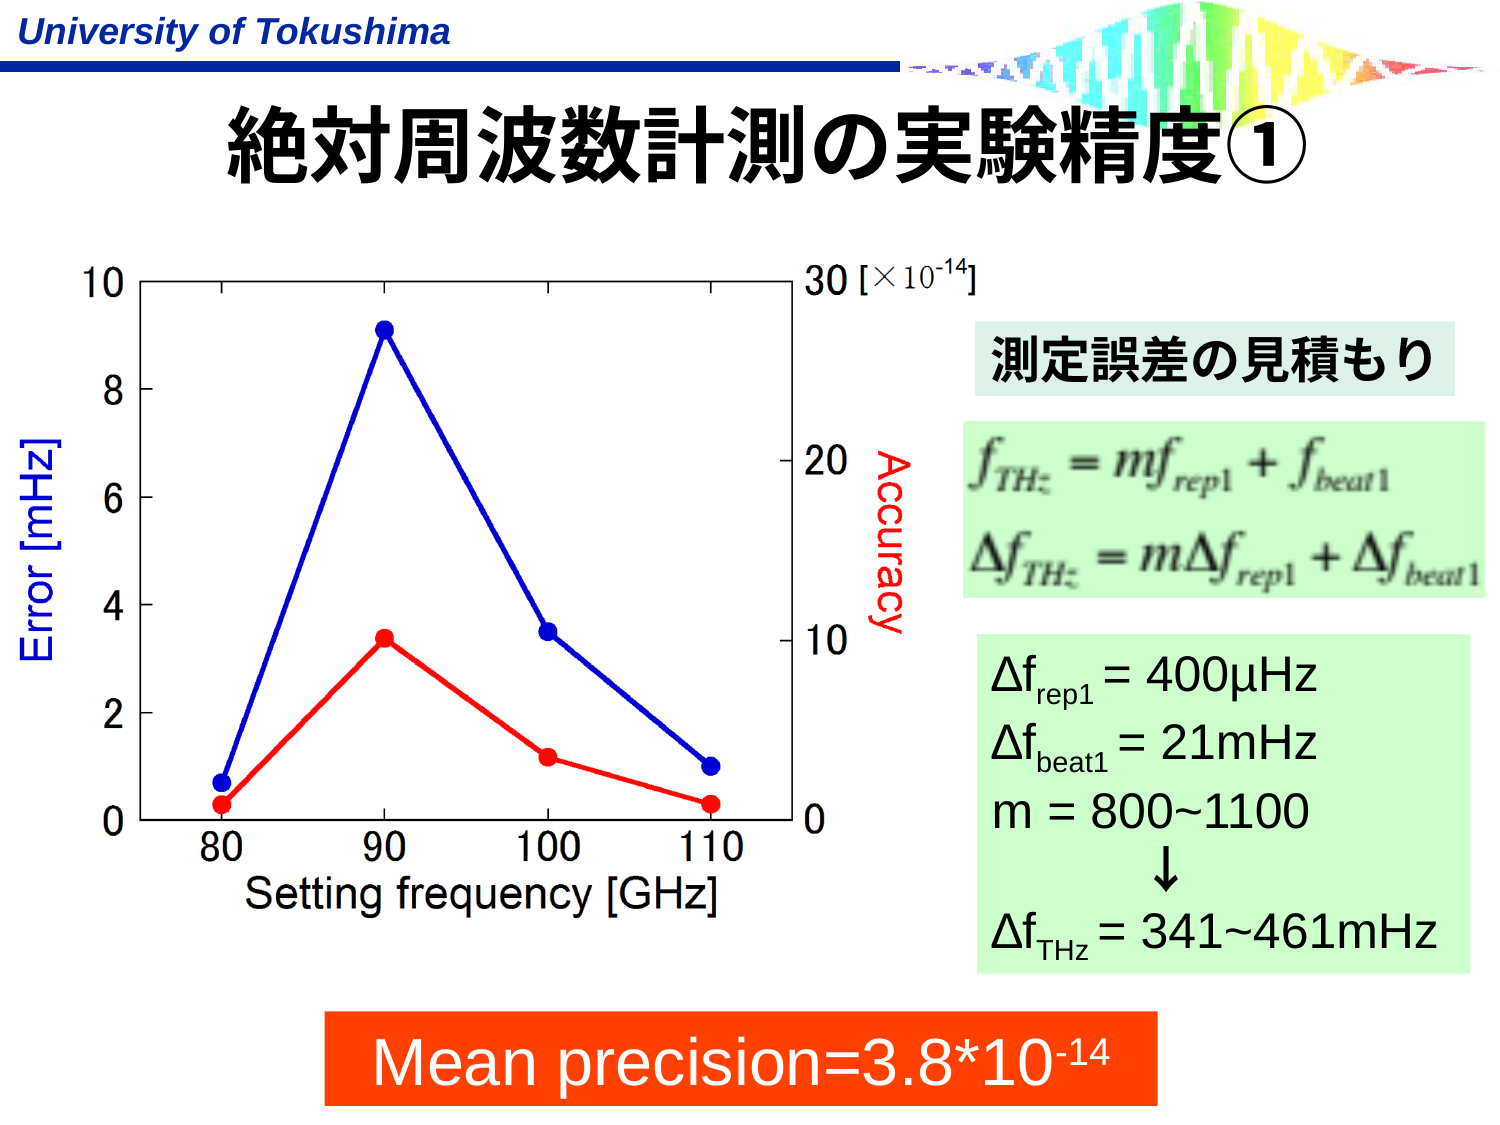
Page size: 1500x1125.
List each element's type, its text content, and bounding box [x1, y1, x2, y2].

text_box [962, 420, 1486, 599]
text_box Mean precision=3.8*10-14 [324, 1011, 1158, 1106]
title 絶対周波数計測の実験精度① [17, 89, 1500, 197]
picture [900, 0, 1500, 89]
text_box ∆frep1 = 400µHz ∆fbeat1 = 21mHz m = 800~1100 ↓ ∆fTHz = 341~461mHz [976, 634, 1471, 974]
text_box 測定誤差の見積もり [994, 321, 1455, 397]
picture [5, 231, 990, 929]
